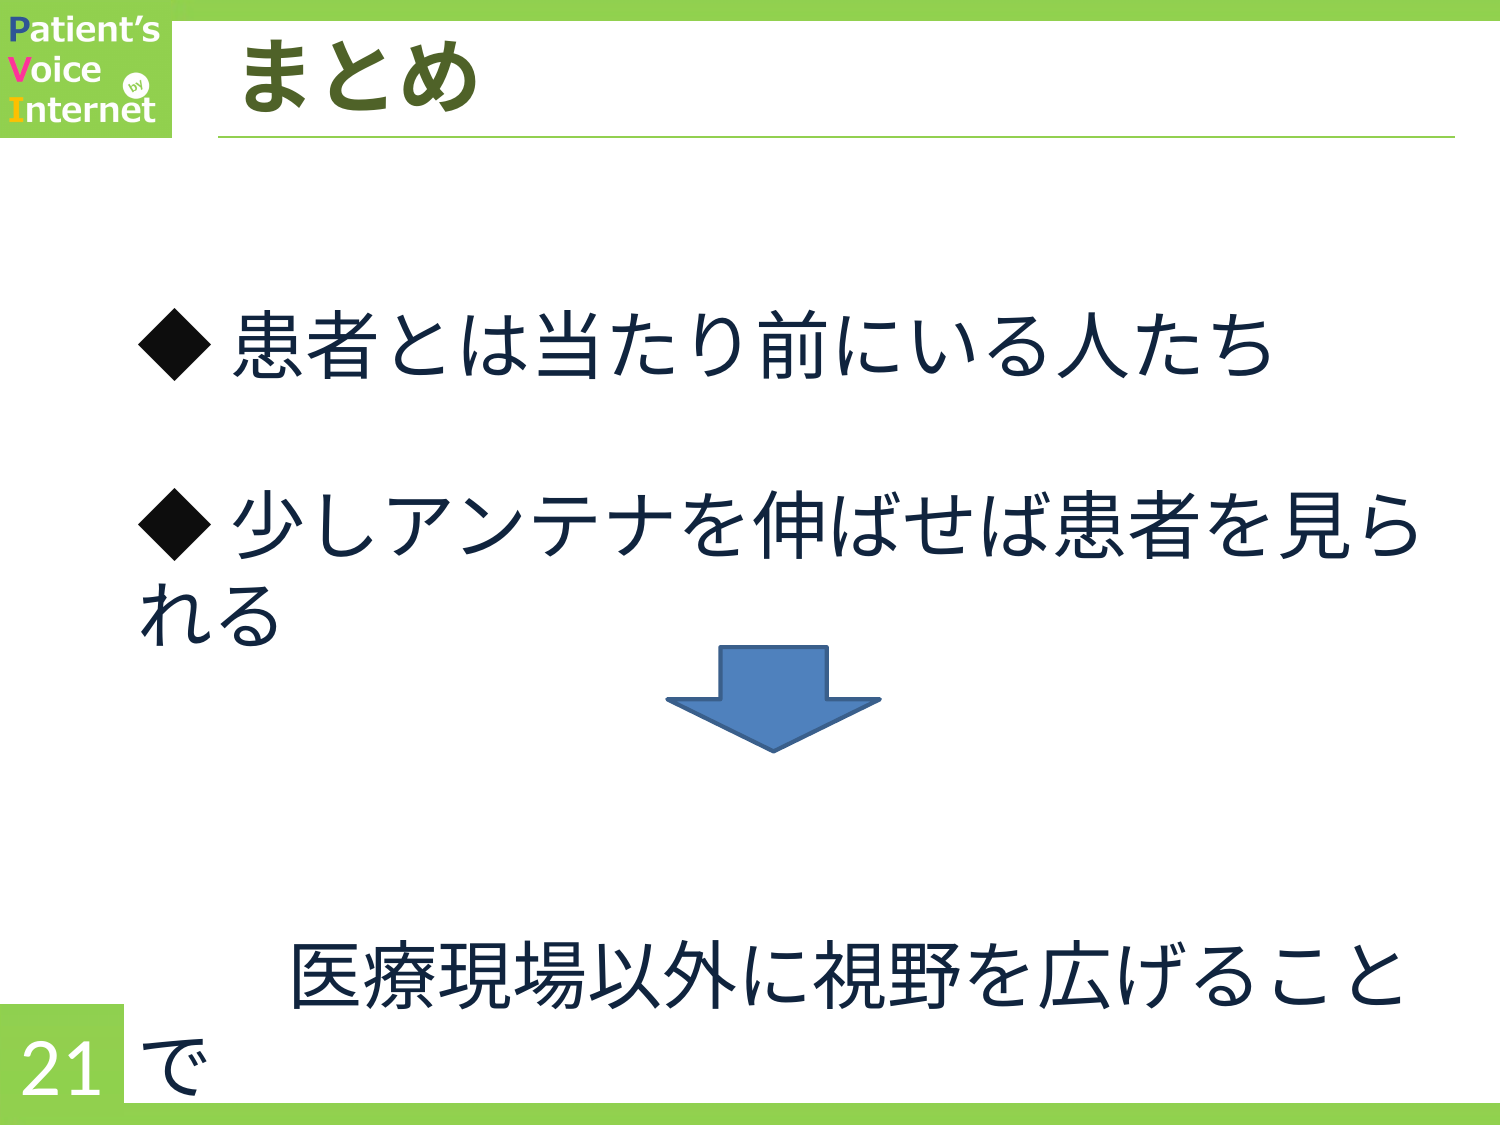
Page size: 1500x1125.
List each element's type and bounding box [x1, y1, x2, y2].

text_box [0, 0, 1500, 1125]
